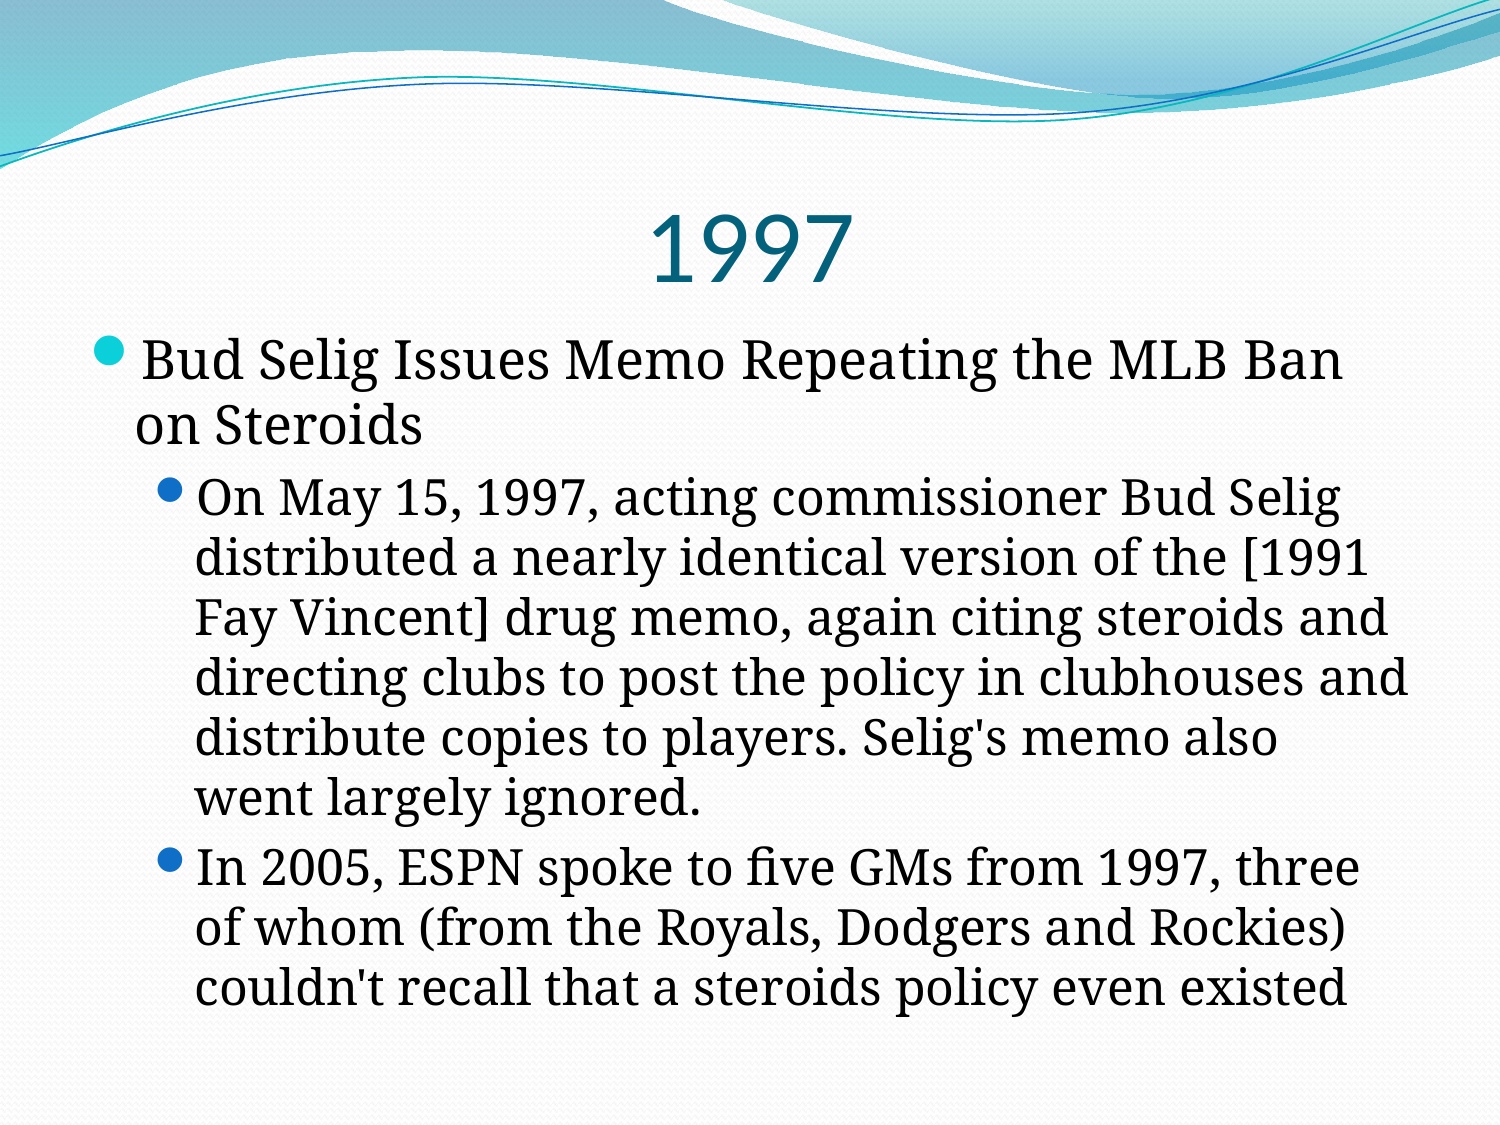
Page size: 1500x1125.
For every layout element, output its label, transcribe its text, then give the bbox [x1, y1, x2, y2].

title 1997 [75, 115, 1425, 303]
list Bud Selig Issues Memo Repeating the MLB Ban on Steroids On May 15, 1997, acting commissioner Bud Selig distributed a nearly identical version of the [1991 Fay Vincent] drug memo, again citing steroids and directing clubs to post the policy in clubhouses and distribute copies to players. Selig's memo also went largely ignored. In 2005, ESPN spoke to five GMs from 1997, three of whom (from the Royals, Dodgers and Rockies) couldn't recall that a steroids policy even existed [75, 317, 1425, 1038]
